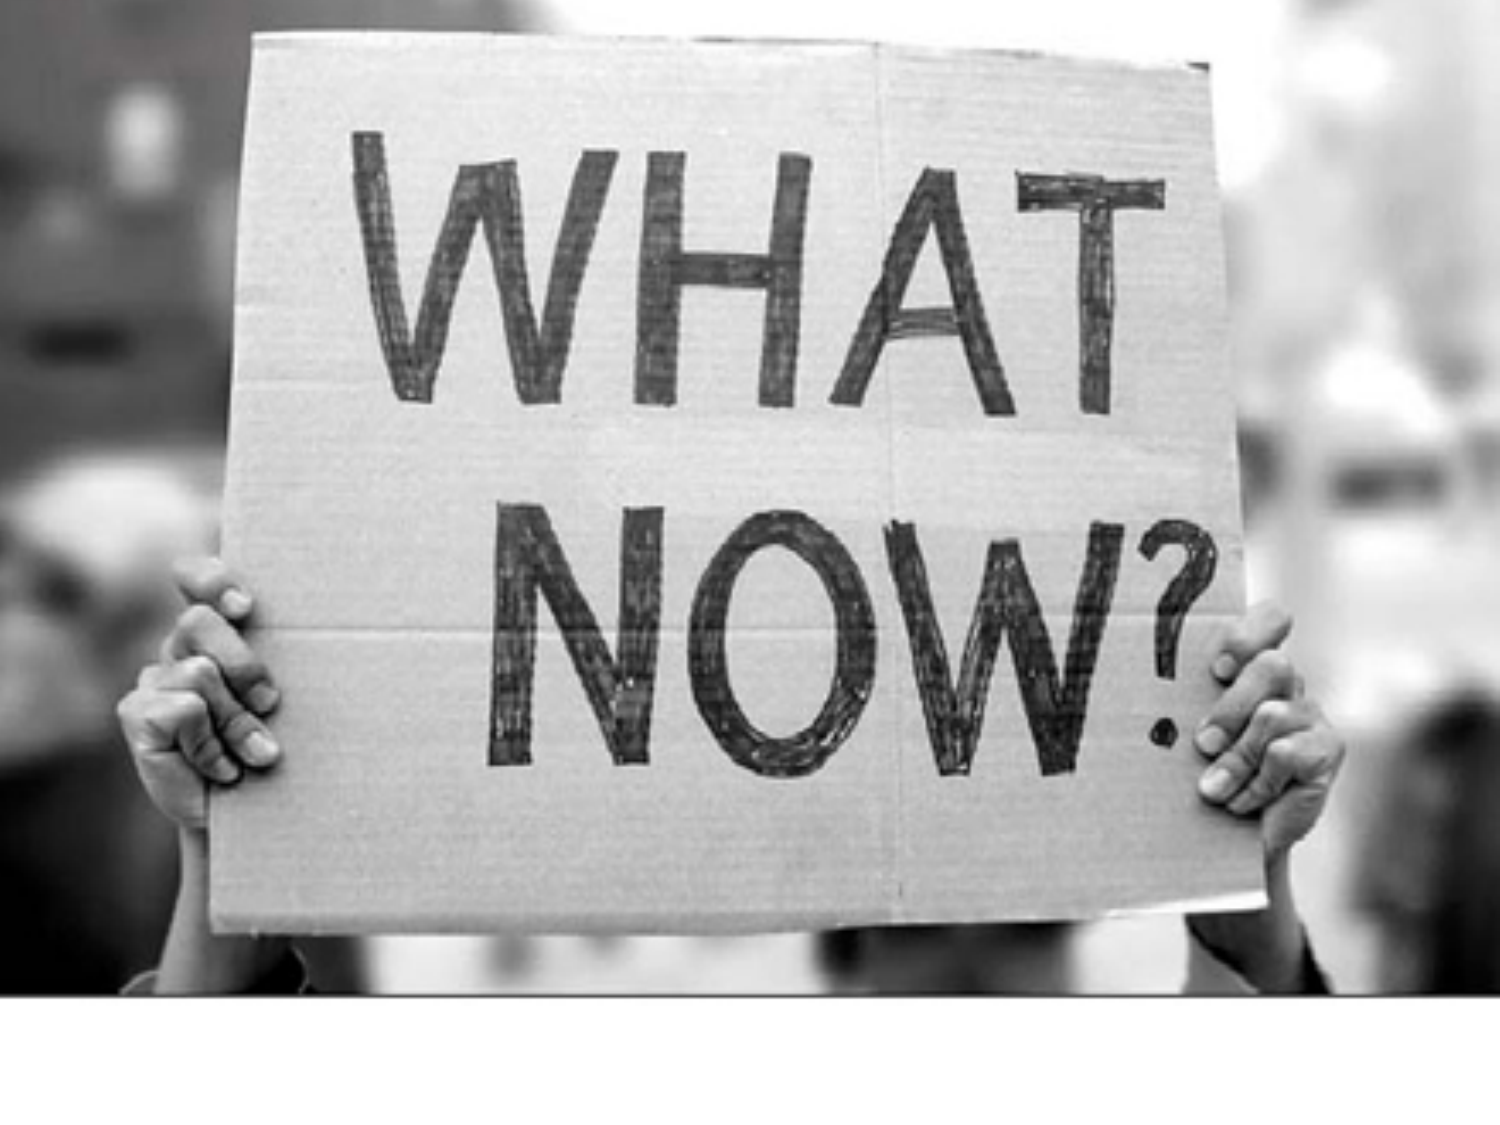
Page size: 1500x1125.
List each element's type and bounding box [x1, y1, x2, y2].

picture [0, 0, 1500, 1006]
